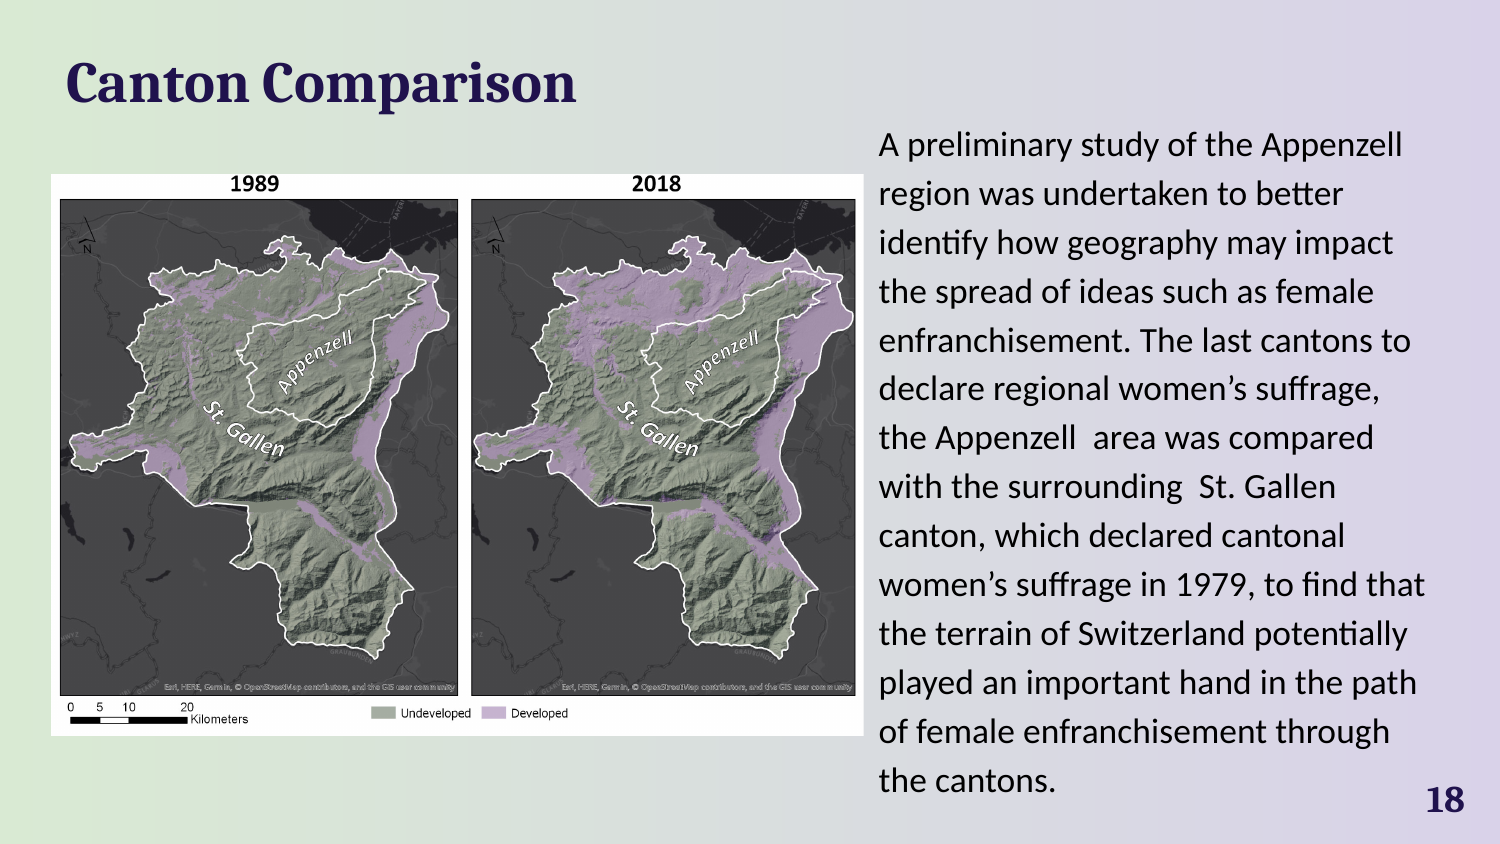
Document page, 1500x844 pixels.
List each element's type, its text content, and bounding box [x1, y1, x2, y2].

title Canton Comparison [51, 28, 1449, 123]
list A preliminary study of the Appenzell region was undertaken to better identify how geography may impact the spread of ideas such as female enfranchisement. The last cantons to declare regional women’s suffrage, the Appenzell area was compared with the surrounding St. Gallen canton, which declared cantonal women’s suffrage in 1979, to find that the terrain of Switzerland potentially played an important hand in the path of female enfranchisement through the cantons. [863, 99, 1449, 803]
slide_number ‹#› [1389, 764, 1480, 830]
picture [50, 174, 864, 737]
